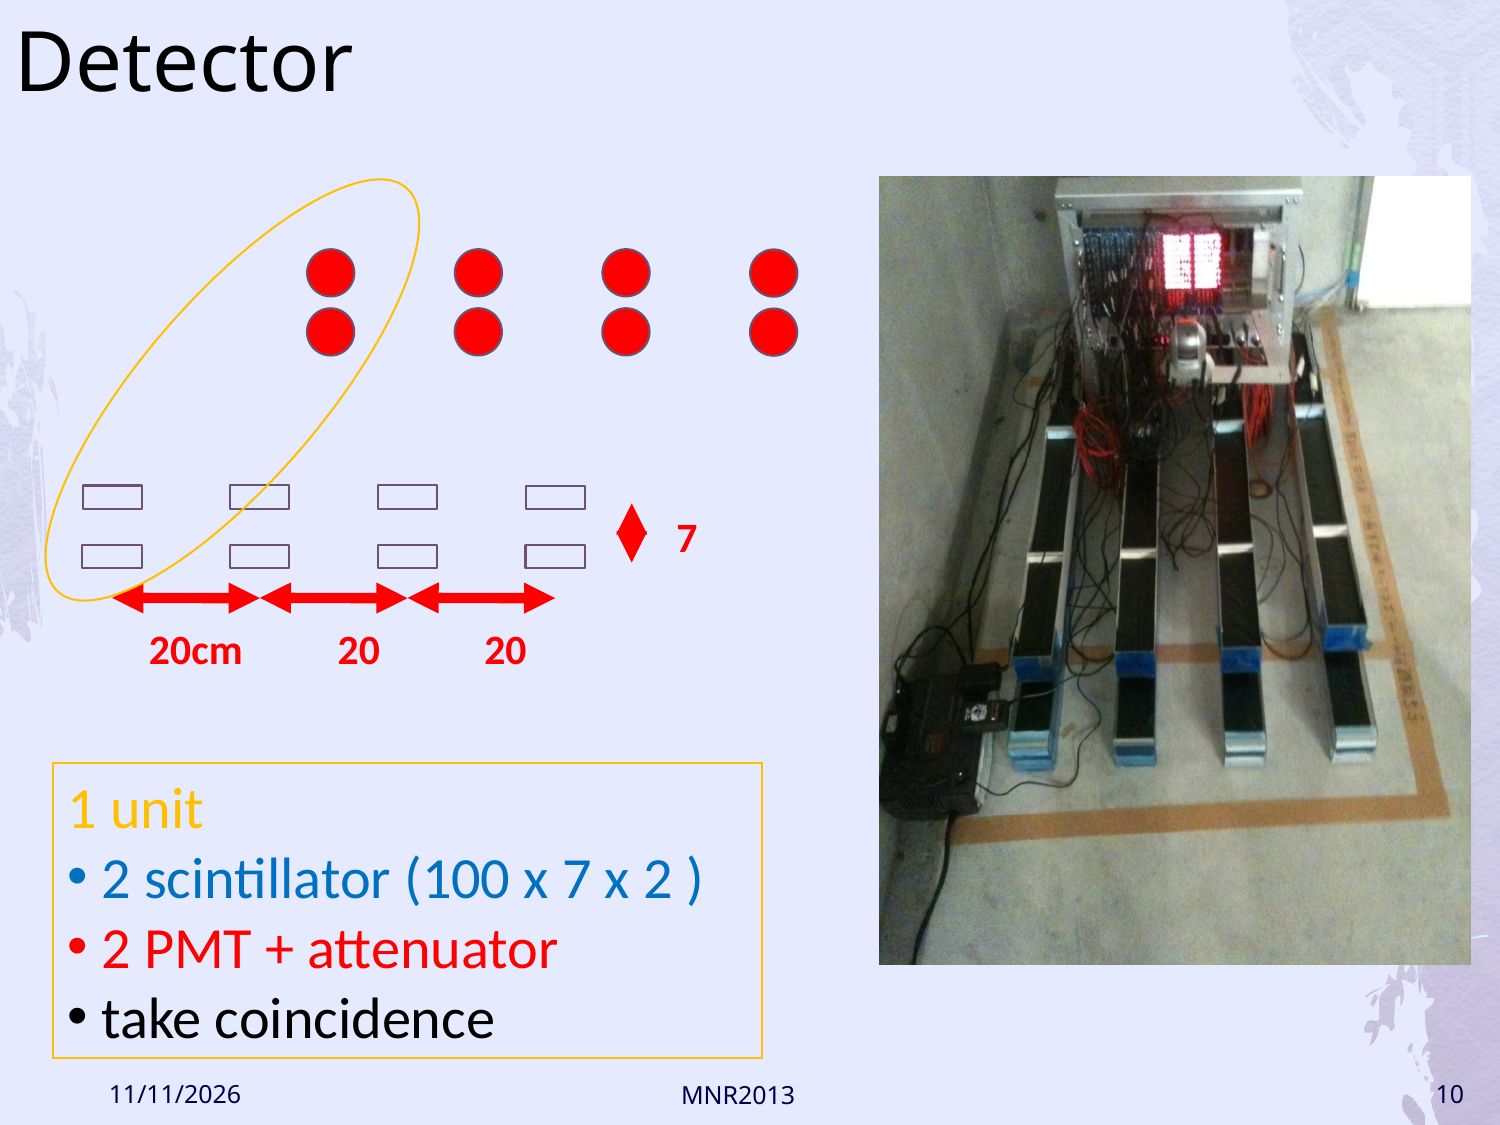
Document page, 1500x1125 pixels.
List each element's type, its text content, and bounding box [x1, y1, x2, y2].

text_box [229, 248, 368, 569]
text_box 1 unit 2 scintillator (100 x 7 x 2 ) 2 PMT + attenuator take coincidence [53, 763, 762, 1058]
footer MNR2013 [395, 1065, 1081, 1125]
text_box [257, 178, 421, 239]
picture [879, 176, 1471, 965]
text_box Detector [0, 0, 1350, 121]
text_box 20cm 20 20 [115, 615, 571, 681]
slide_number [0, 1065, 350, 1125]
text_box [525, 249, 798, 569]
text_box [377, 248, 515, 569]
slide_number 10 [1399, 1065, 1500, 1125]
text_box [44, 272, 219, 602]
